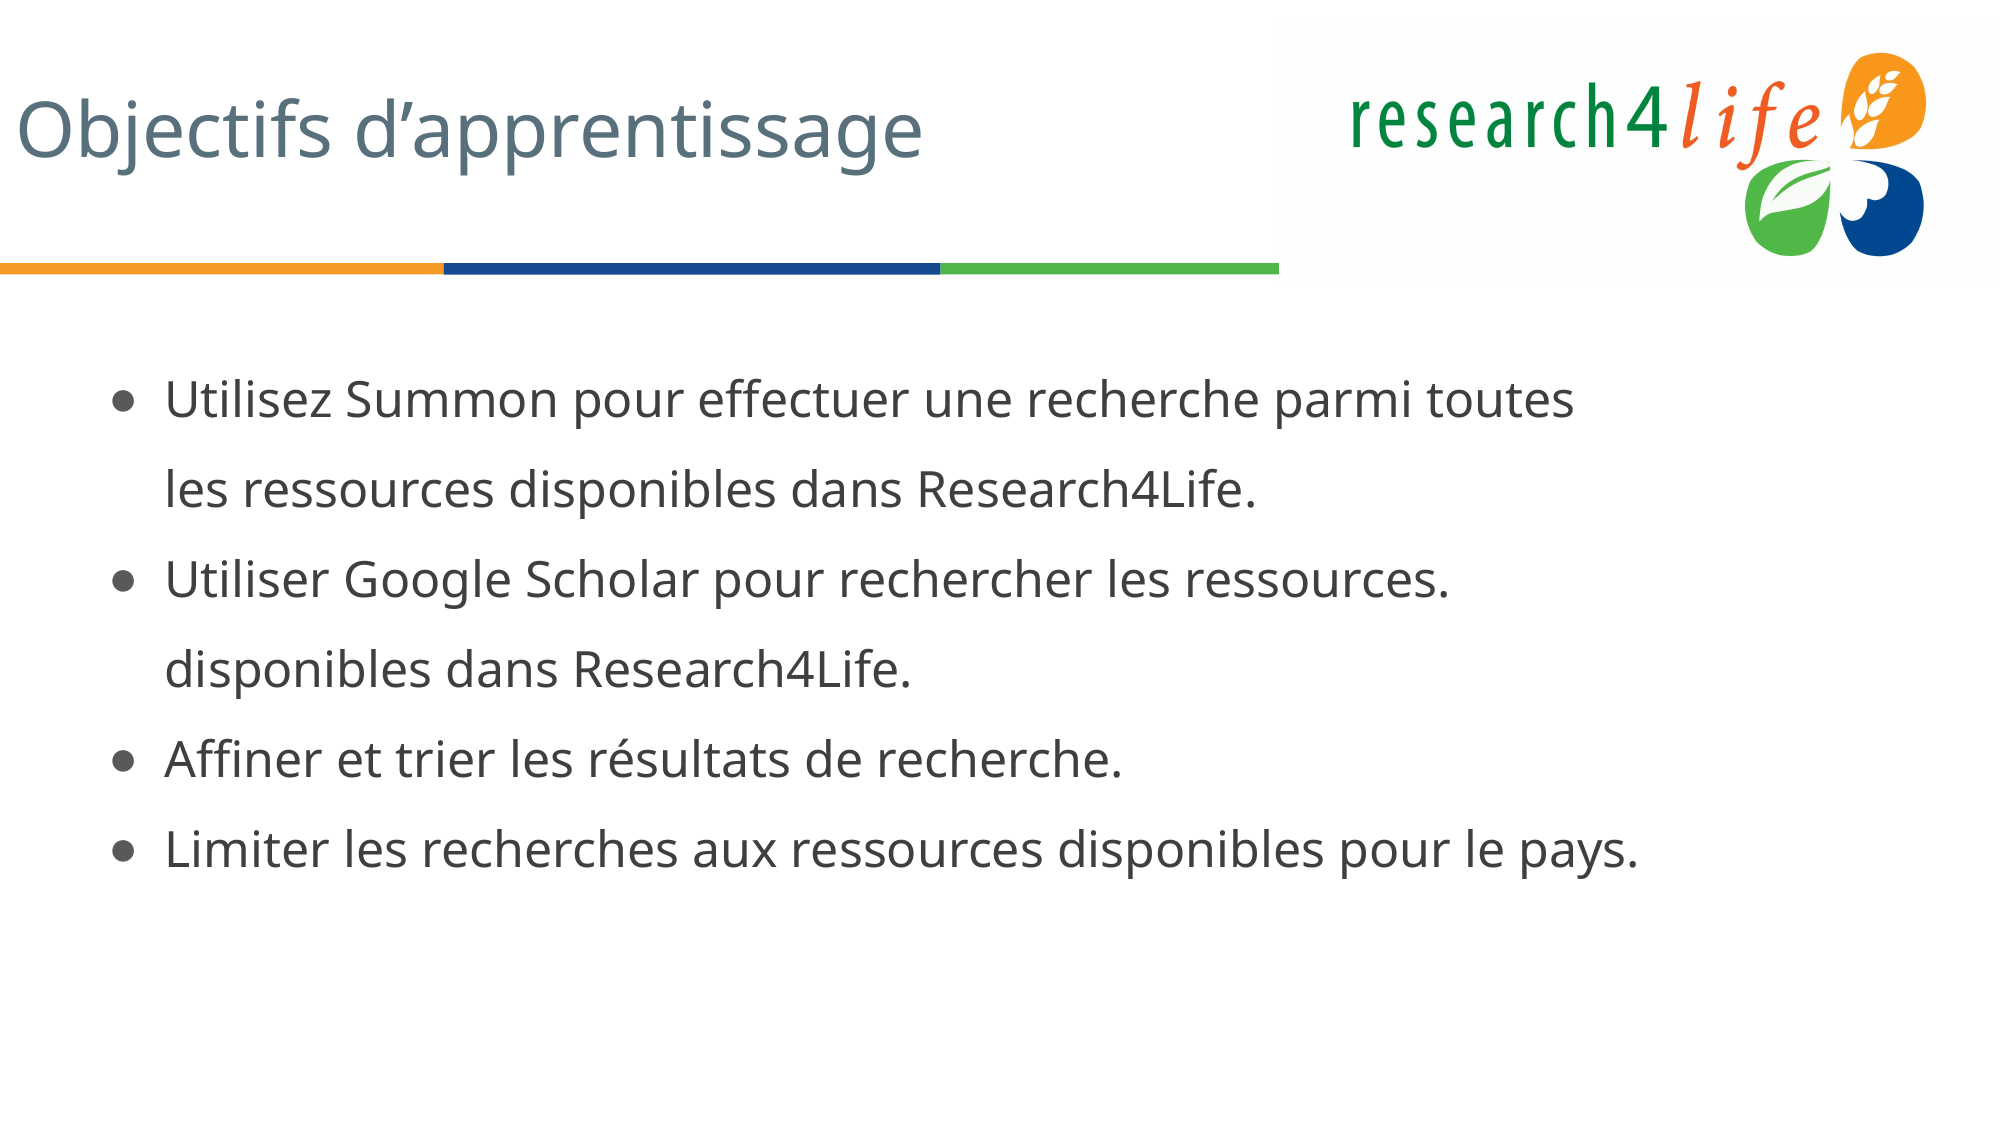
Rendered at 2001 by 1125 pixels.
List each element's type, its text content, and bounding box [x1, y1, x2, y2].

list Utilisez Summon pour effectuer une recherche parmi toutes les ressources disponibles dans Research4Life. Utiliser Google Scholar pour rechercher les ressources. disponibles dans Research4Life. Affiner et trier les résultats de recherche. Limiter les recherches aux ressources disponibles pour le pays. [91, 330, 1669, 921]
title Objectifs d’apprentissage [0, 83, 1265, 261]
picture [1279, 22, 2000, 285]
